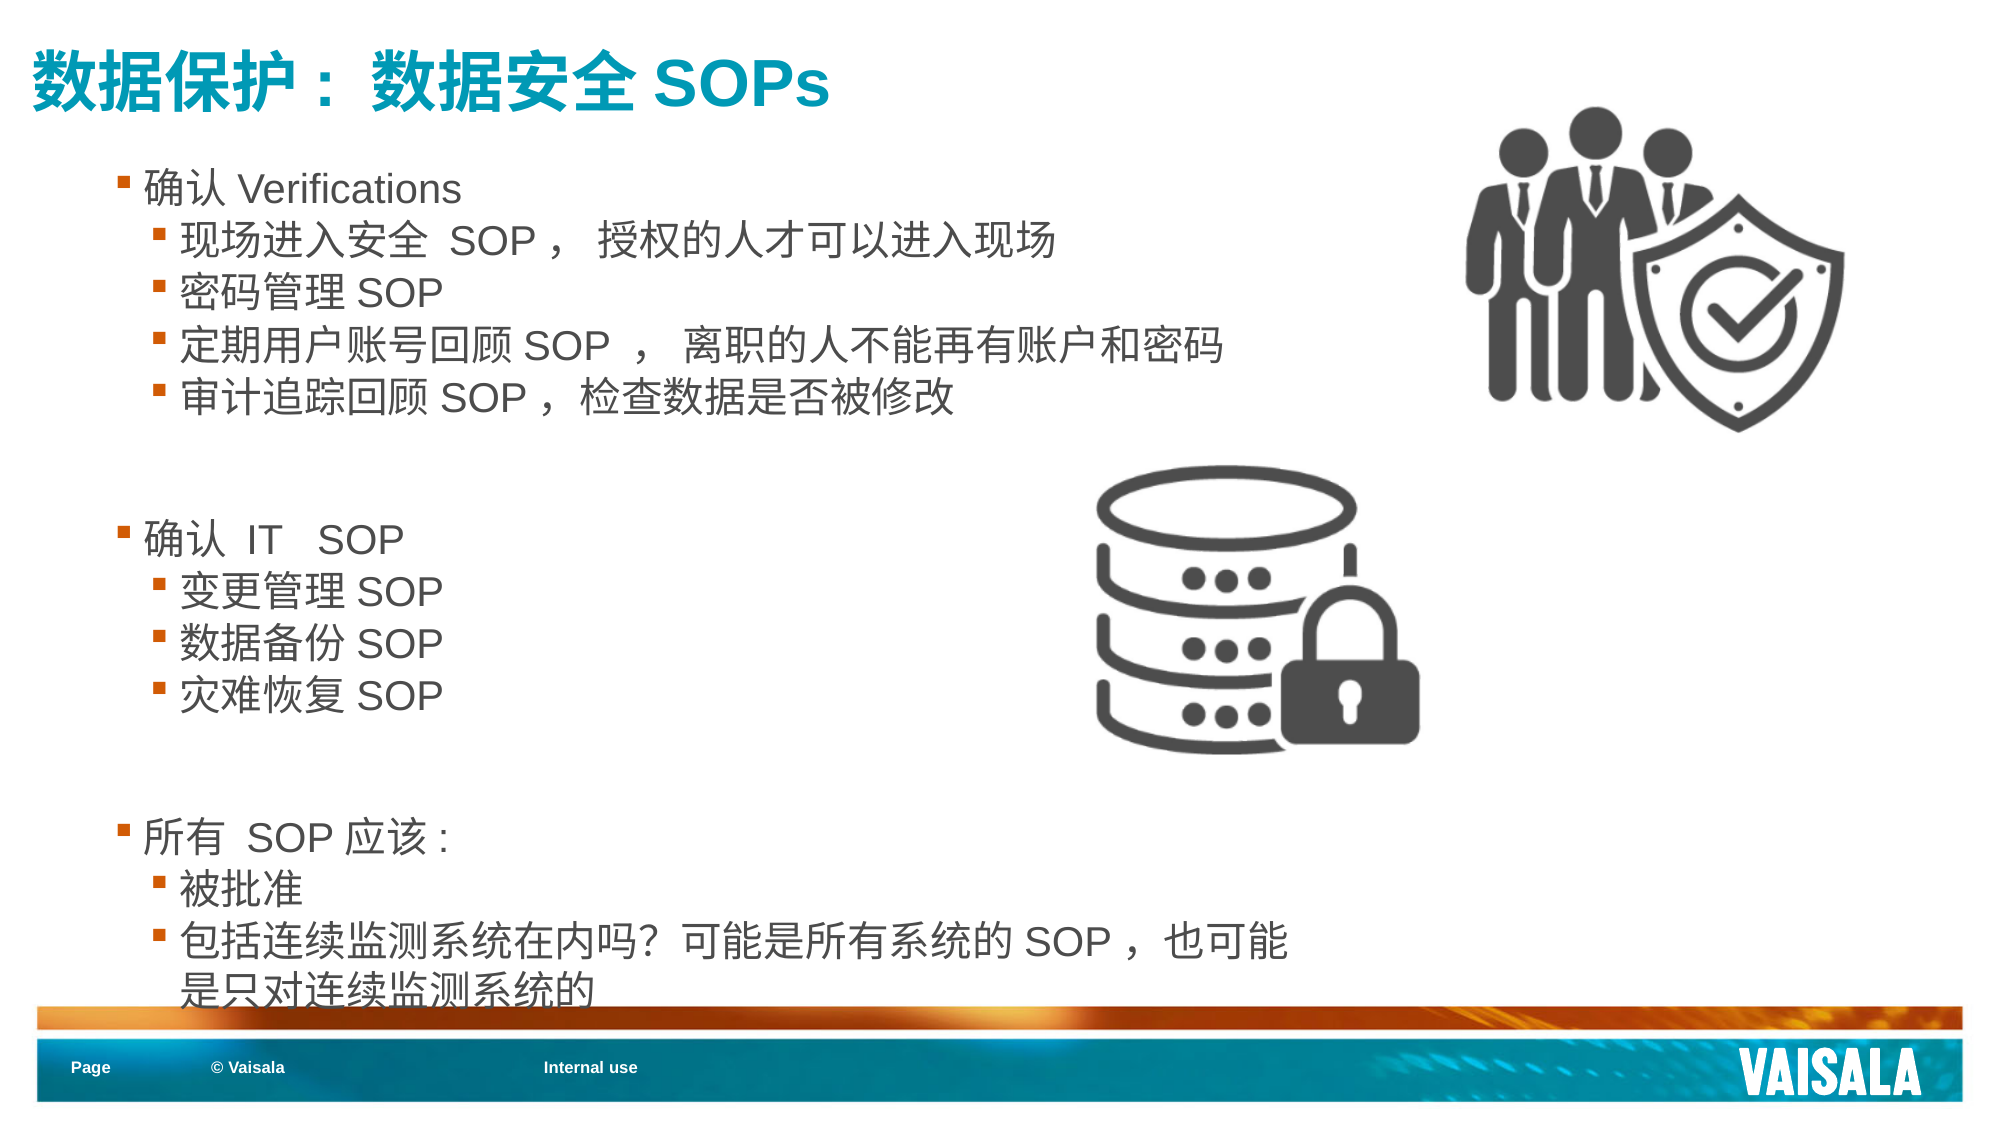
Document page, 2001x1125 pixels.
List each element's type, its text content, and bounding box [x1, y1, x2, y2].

title 数据保护: 数据安全SOPs [1, 19, 1447, 161]
list 确认Verifications 现场进入安全 SOP， 授权的人才可以进入现场 密码管理SOP 定期用户账号回顾SOP ， 离职的人不能再有账户和密码 审计追踪回顾SOP，检查数据是否被修改 确认 IT SOP 变更管理SOP 数据备份SOP 灾难恢复SOP 所有 SOP应该: 被批准 包括连续监测系统在内吗？可能是所有系统的SOP，也可能是只对连续监测系统的 [114, 162, 1308, 988]
picture [0, 1004, 2000, 1125]
picture [1046, 89, 1863, 770]
